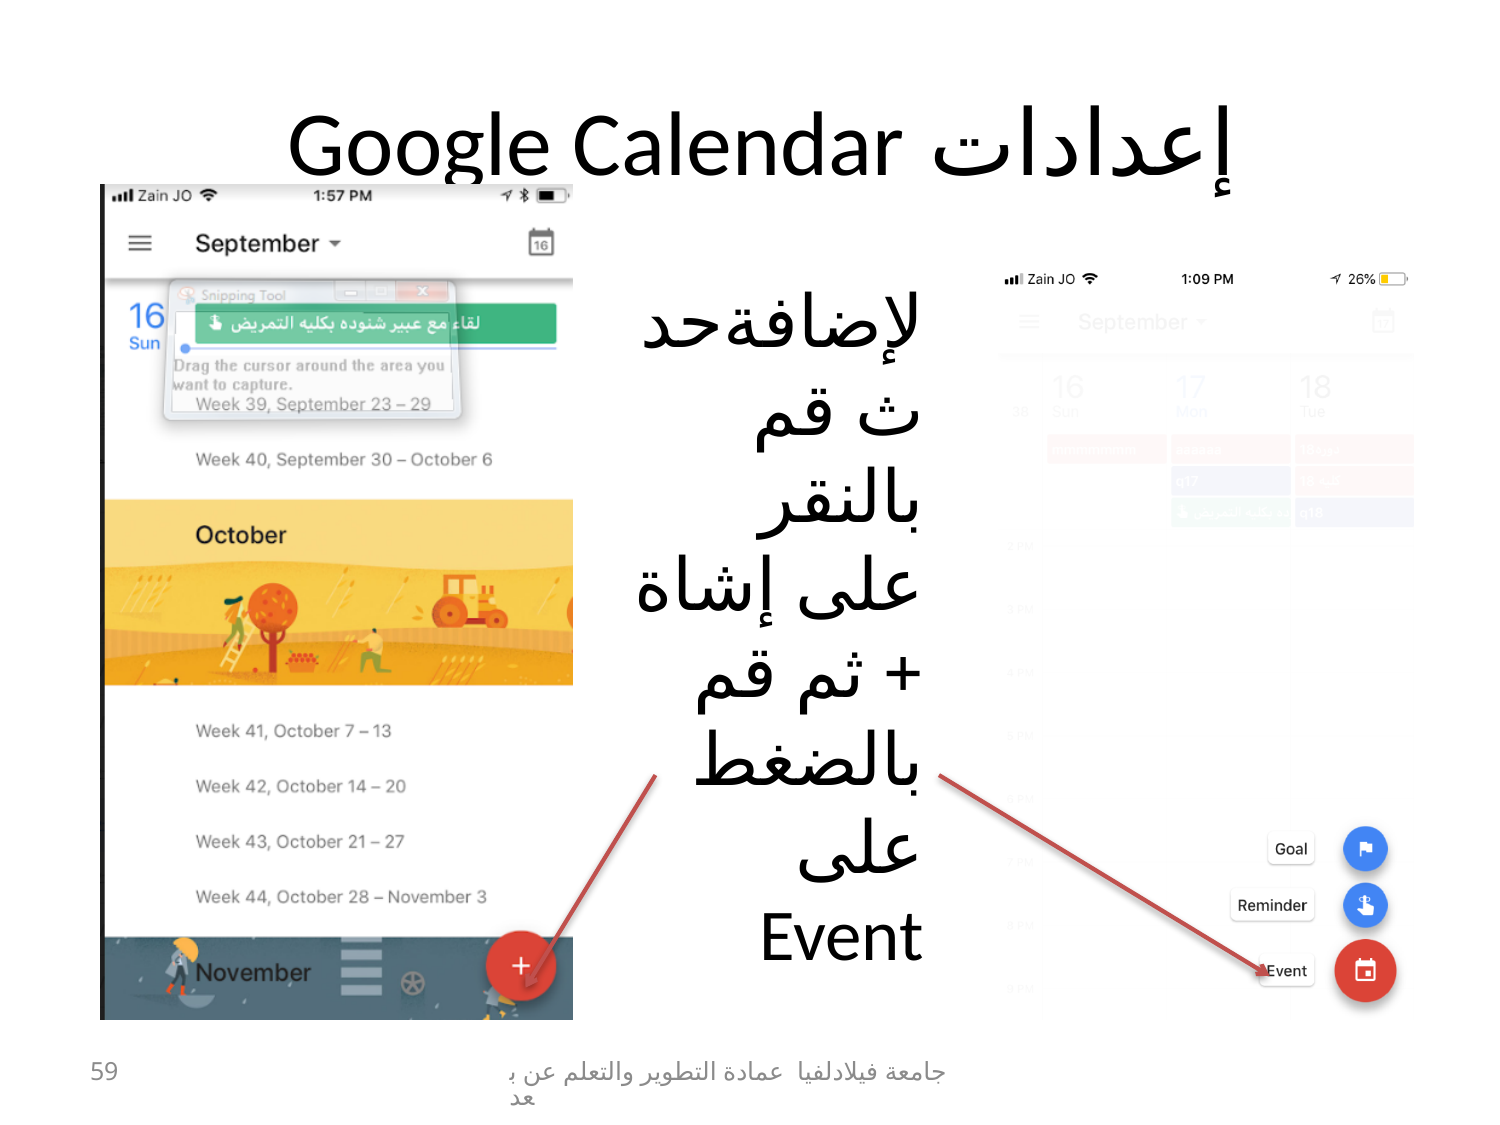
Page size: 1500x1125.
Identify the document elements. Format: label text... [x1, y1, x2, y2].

text_box لإضافةحدث قم بالنقر على إشاة + ثم قم بالضغط على Event [608, 267, 939, 1020]
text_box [938, 774, 1270, 977]
picture [997, 266, 1415, 1020]
title إعدادات Google Calendar [75, 45, 1425, 233]
picture [100, 184, 574, 1020]
slide_number 59 [75, 1042, 425, 1103]
footer جامعة فيلادلفيا عمادة التطوير والتعلم عن بعد [512, 1042, 988, 1103]
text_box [525, 774, 656, 988]
